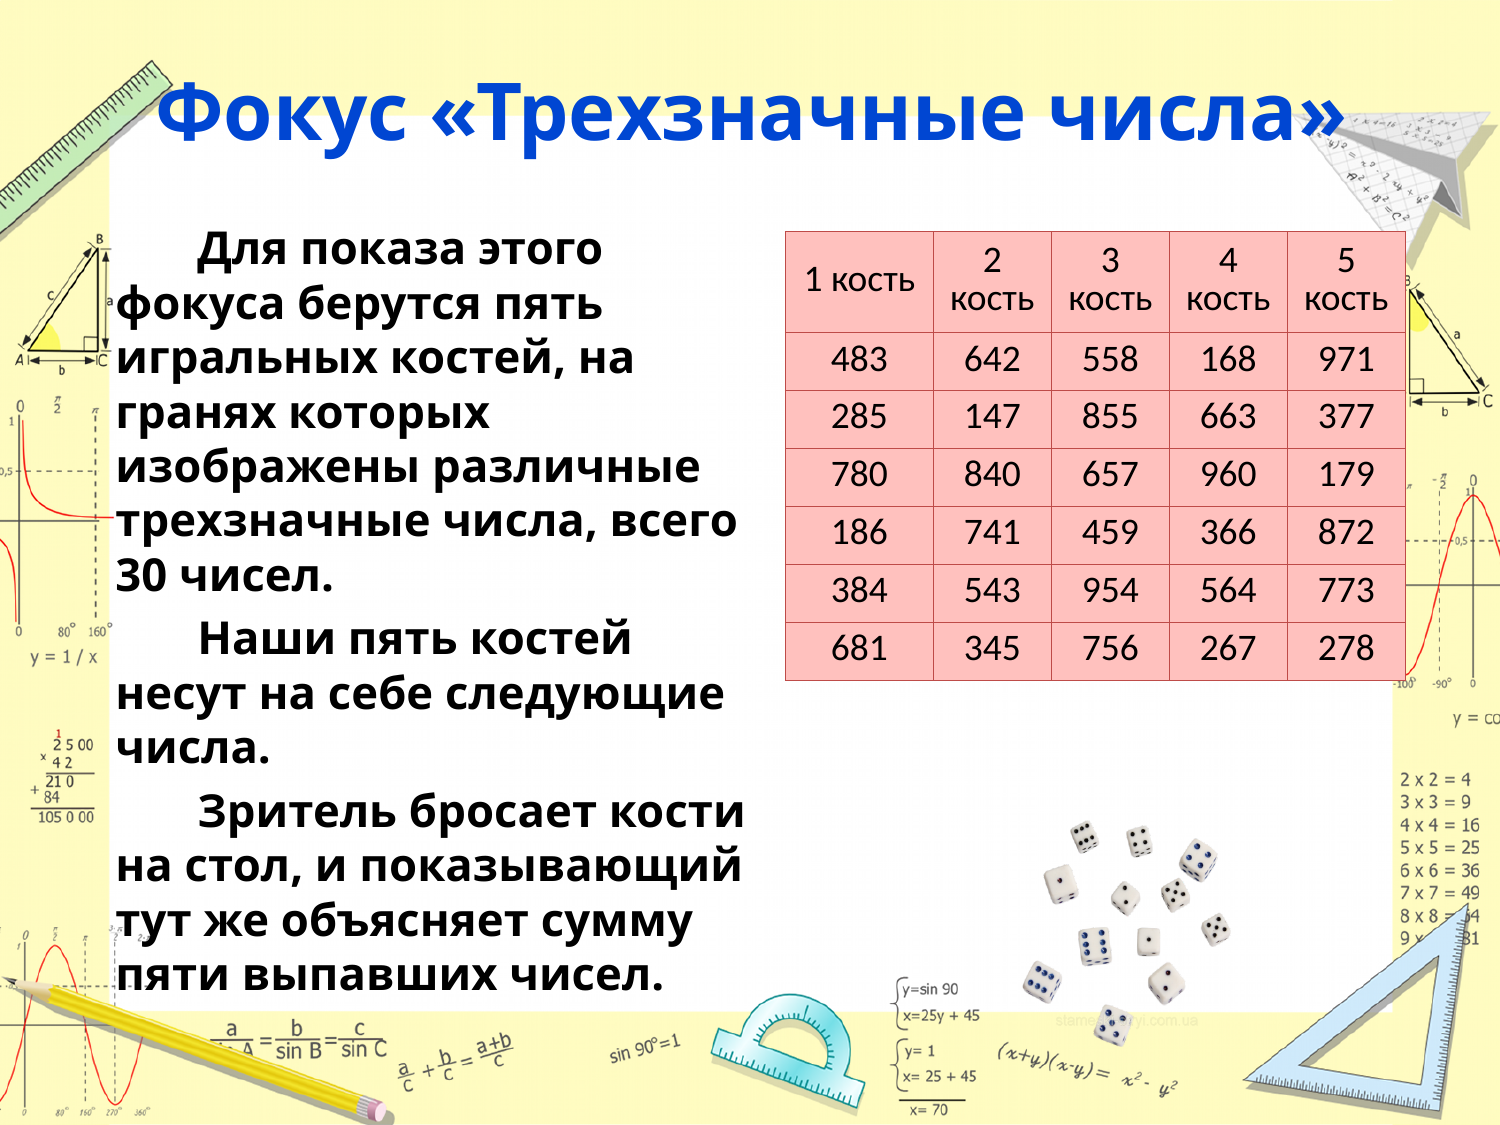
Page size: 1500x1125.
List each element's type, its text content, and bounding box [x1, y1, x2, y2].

table_header 5 кость [1288, 232, 1405, 332]
table_cell 657 [1052, 449, 1169, 506]
table_cell 168 [1170, 333, 1287, 390]
table_cell 366 [1170, 507, 1287, 564]
table_cell 147 [934, 391, 1051, 448]
table_cell 483 [786, 333, 933, 390]
table_cell 558 [1052, 333, 1169, 390]
table_cell 780 [786, 449, 933, 506]
table_cell 663 [1170, 391, 1287, 448]
table_cell 840 [934, 449, 1051, 506]
table_cell 971 [1288, 333, 1405, 390]
table_cell 278 [1288, 623, 1405, 680]
table_cell 345 [934, 623, 1051, 680]
table_cell 377 [1288, 391, 1405, 448]
table_cell 543 [934, 565, 1051, 622]
table_cell 756 [1052, 623, 1169, 680]
table_header 2 кость [934, 232, 1051, 332]
table_cell 564 [1170, 565, 1287, 622]
table_cell 642 [934, 333, 1051, 390]
table_cell 179 [1288, 449, 1405, 506]
table_cell 459 [1052, 507, 1169, 564]
table_cell 186 [786, 507, 933, 564]
table_cell 960 [1170, 449, 1287, 506]
table_cell 285 [786, 391, 933, 448]
title Фокус «Трехзначные числа» [76, 30, 1427, 186]
table_header 4 кость [1170, 232, 1287, 332]
table_cell 384 [786, 565, 933, 622]
picture [0, 0, 1500, 1125]
table_cell 681 [786, 623, 933, 680]
list Для показа этого фокуса берутся пять игральных костей, на гранях которых изображены различные трехзначные числа, всего 30 чисел. Наши пять костей несут на себе следующие числа. Зритель бросает кости на стол, и показывающий тут же объясняет сумму пяти выпавших чисел. [100, 211, 762, 1056]
table_cell 872 [1288, 507, 1405, 564]
table_header 3 кость [1052, 232, 1169, 332]
table_cell 741 [934, 507, 1051, 564]
table_cell 855 [1052, 391, 1169, 448]
table_cell 954 [1052, 565, 1169, 622]
table_cell 773 [1288, 565, 1405, 622]
table_cell 267 [1170, 623, 1287, 680]
table_header 1 кость [786, 232, 933, 332]
